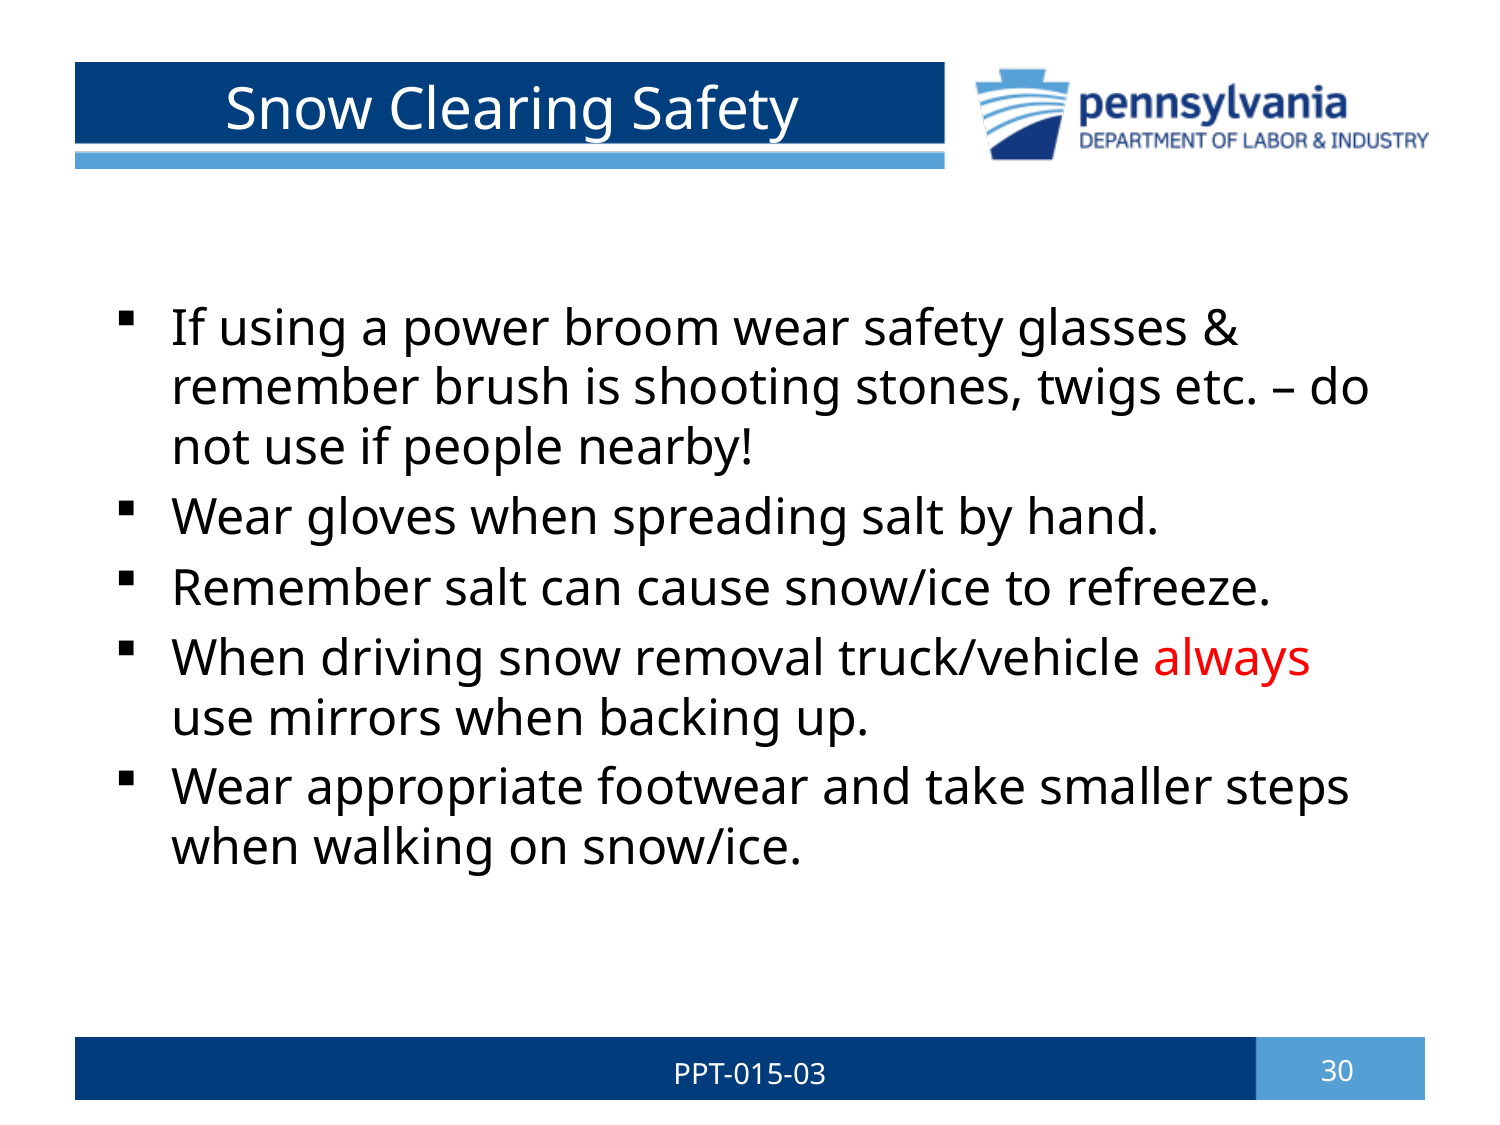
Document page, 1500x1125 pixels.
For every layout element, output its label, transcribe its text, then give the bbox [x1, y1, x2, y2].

footer PPT-015-03 [512, 1042, 988, 1103]
picture [75, 62, 1429, 169]
title Snow Clearing Safety [75, 62, 950, 150]
picture [75, 1037, 1425, 1100]
slide_number 30 [1250, 1042, 1425, 1103]
subtitle If using a power broom wear safety glasses & remember brush is shooting stones, twigs etc. – do not use if people nearby! Wear gloves when spreading salt by hand. Remember salt can cause snow/ice to refreeze. When driving snow removal truck/vehicle always use mirrors when backing up. Wear appropriate footwear and take smaller steps when walking on snow/ice. [99, 287, 1400, 925]
